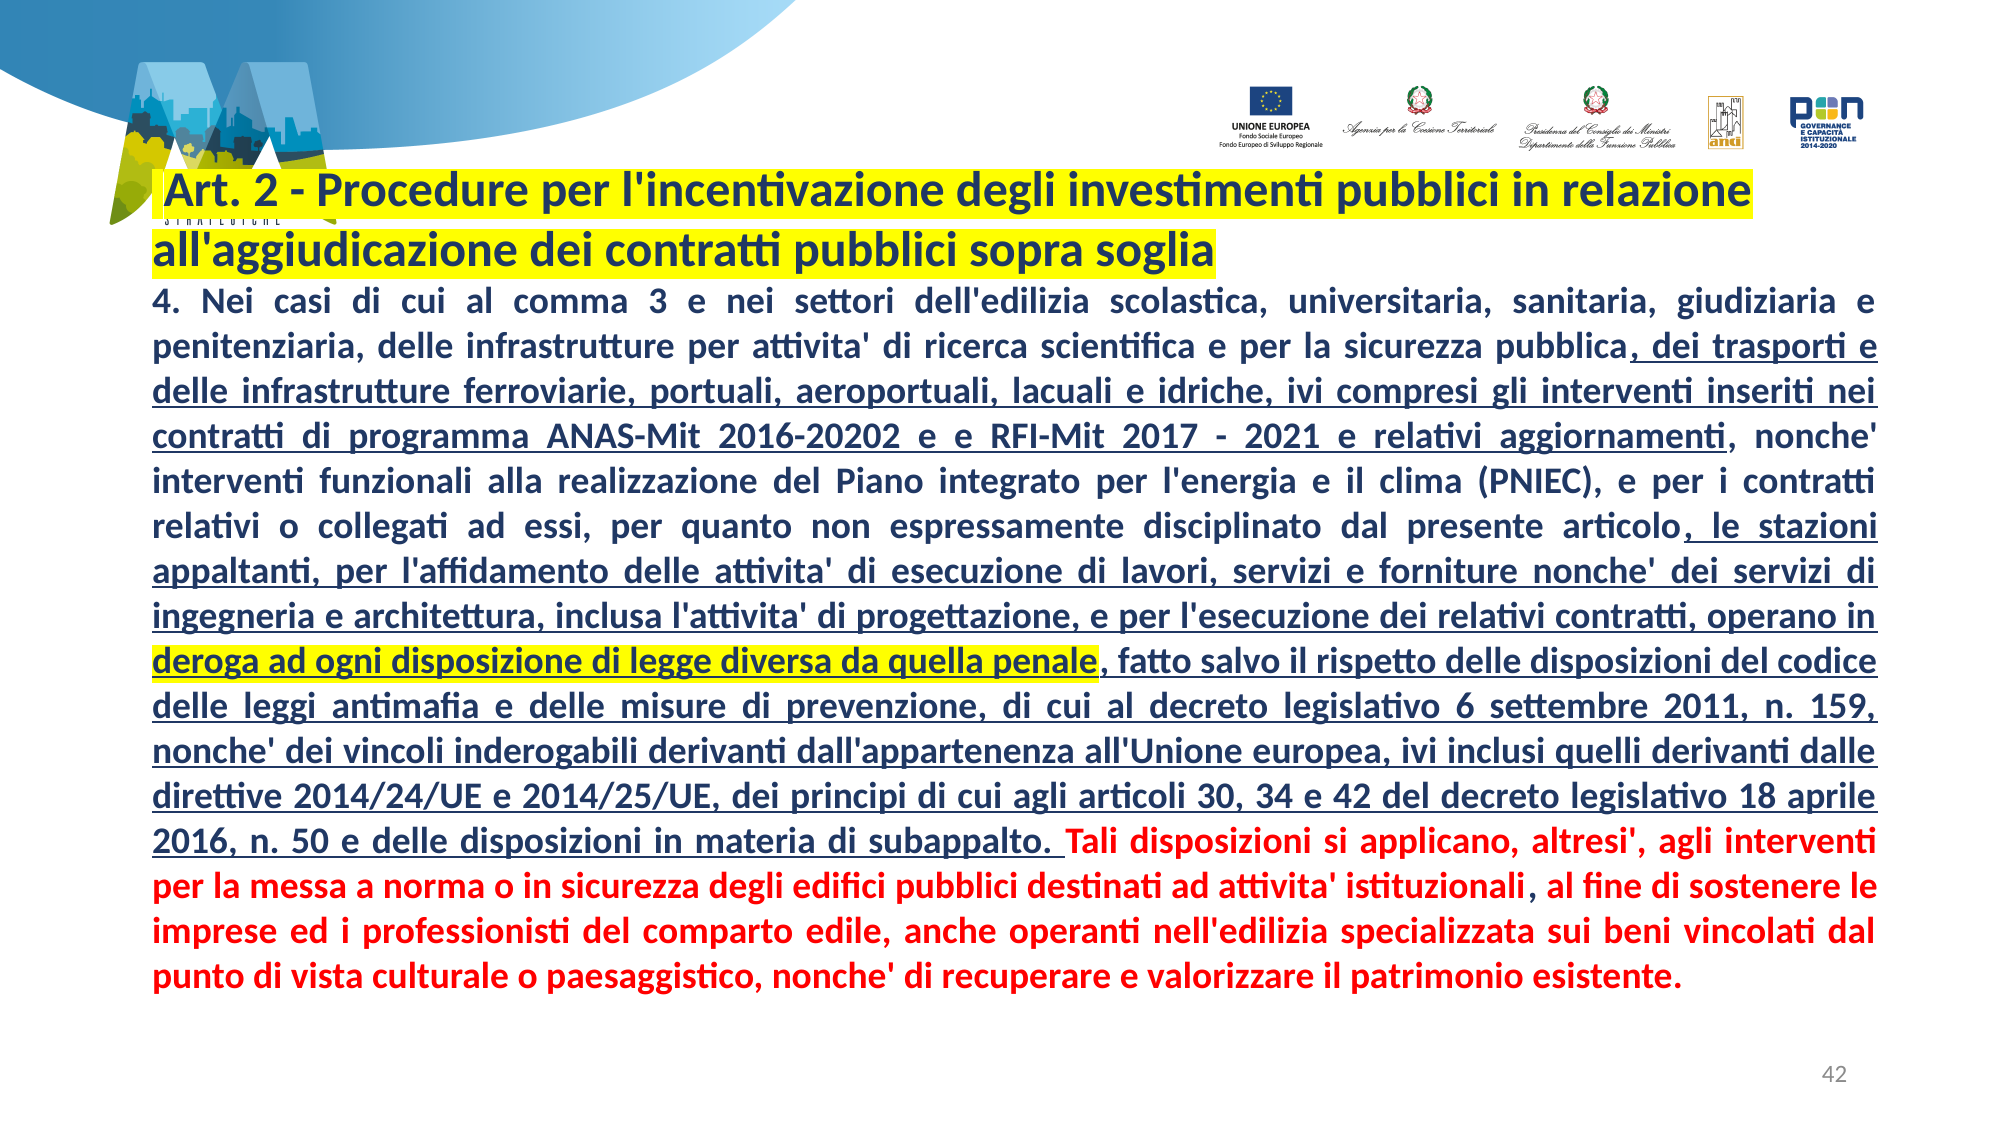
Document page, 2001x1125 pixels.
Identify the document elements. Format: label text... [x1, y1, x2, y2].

text_box Art. 2 - Procedure per l'incentivazione degli investimenti pubblici in relazione all'aggiudicazione dei contratti pubblici sopra soglia 4. Nei casi di cui al comma 3 e nei settori dell'edilizia scolastica, universitaria, sanitaria, giudiziaria e penitenziaria, delle infrastrutture per attivita' di ricerca scientifica e per la sicurezza pubblica, dei trasporti e delle infrastrutture ferroviarie, portuali, aeroportuali, lacuali e idriche, ivi compresi gli interventi inseriti nei contratti di programma ANAS-Mit 2016-20202 e e RFI-Mit 2017 - 2021 e relativi aggiornamenti, nonche' interventi funzionali alla realizzazione del Piano integrato per l'energia e il clima (PNIEC), e per i contratti relativi o collegati ad essi, per quanto non espressamente disciplinato dal presente articolo, le stazioni appaltanti, per l'affidamento delle attivita' di esecuzione di lavori, servizi e forniture nonche' dei servizi di ingegneria e architettura, inclusa l'attivita' di progettazione, e per l'esecuzione dei relativi contratti, operano in deroga ad ogni disposizione di legge diversa da quella penale, fatto salvo il rispetto delle disposizioni del codice delle leggi antimafia e delle misure di prevenzione, di cui al decreto legislativo 6 settembre 2011, n. 159, nonche' dei vincoli inderogabili derivanti dall'appartenenza all'Unione europea, ivi inclusi quelli derivanti dalle direttive 2014/24/UE e 2014/25/UE, dei principi di cui agli articoli 30, 34 e 42 del decreto legislativo 18 aprile 2016, n. 50 e delle disposizioni in materia di subappalto. Tali disposizioni si applicano, altresi', agli interventi per la messa a norma o in sicurezza degli edifici pubblici destinati ad attivita' istituzionali, al fine di sostenere le imprese ed i professionisti del comparto edile, anche operanti nell'edilizia specializzata sui beni vincolati dal punto di vista culturale o paesaggistico, nonche' di recuperare e valorizzare il patrimonio esistente. [137, 148, 1893, 1004]
picture [0, 0, 2001, 1125]
slide_number 42 [1412, 1042, 1863, 1103]
